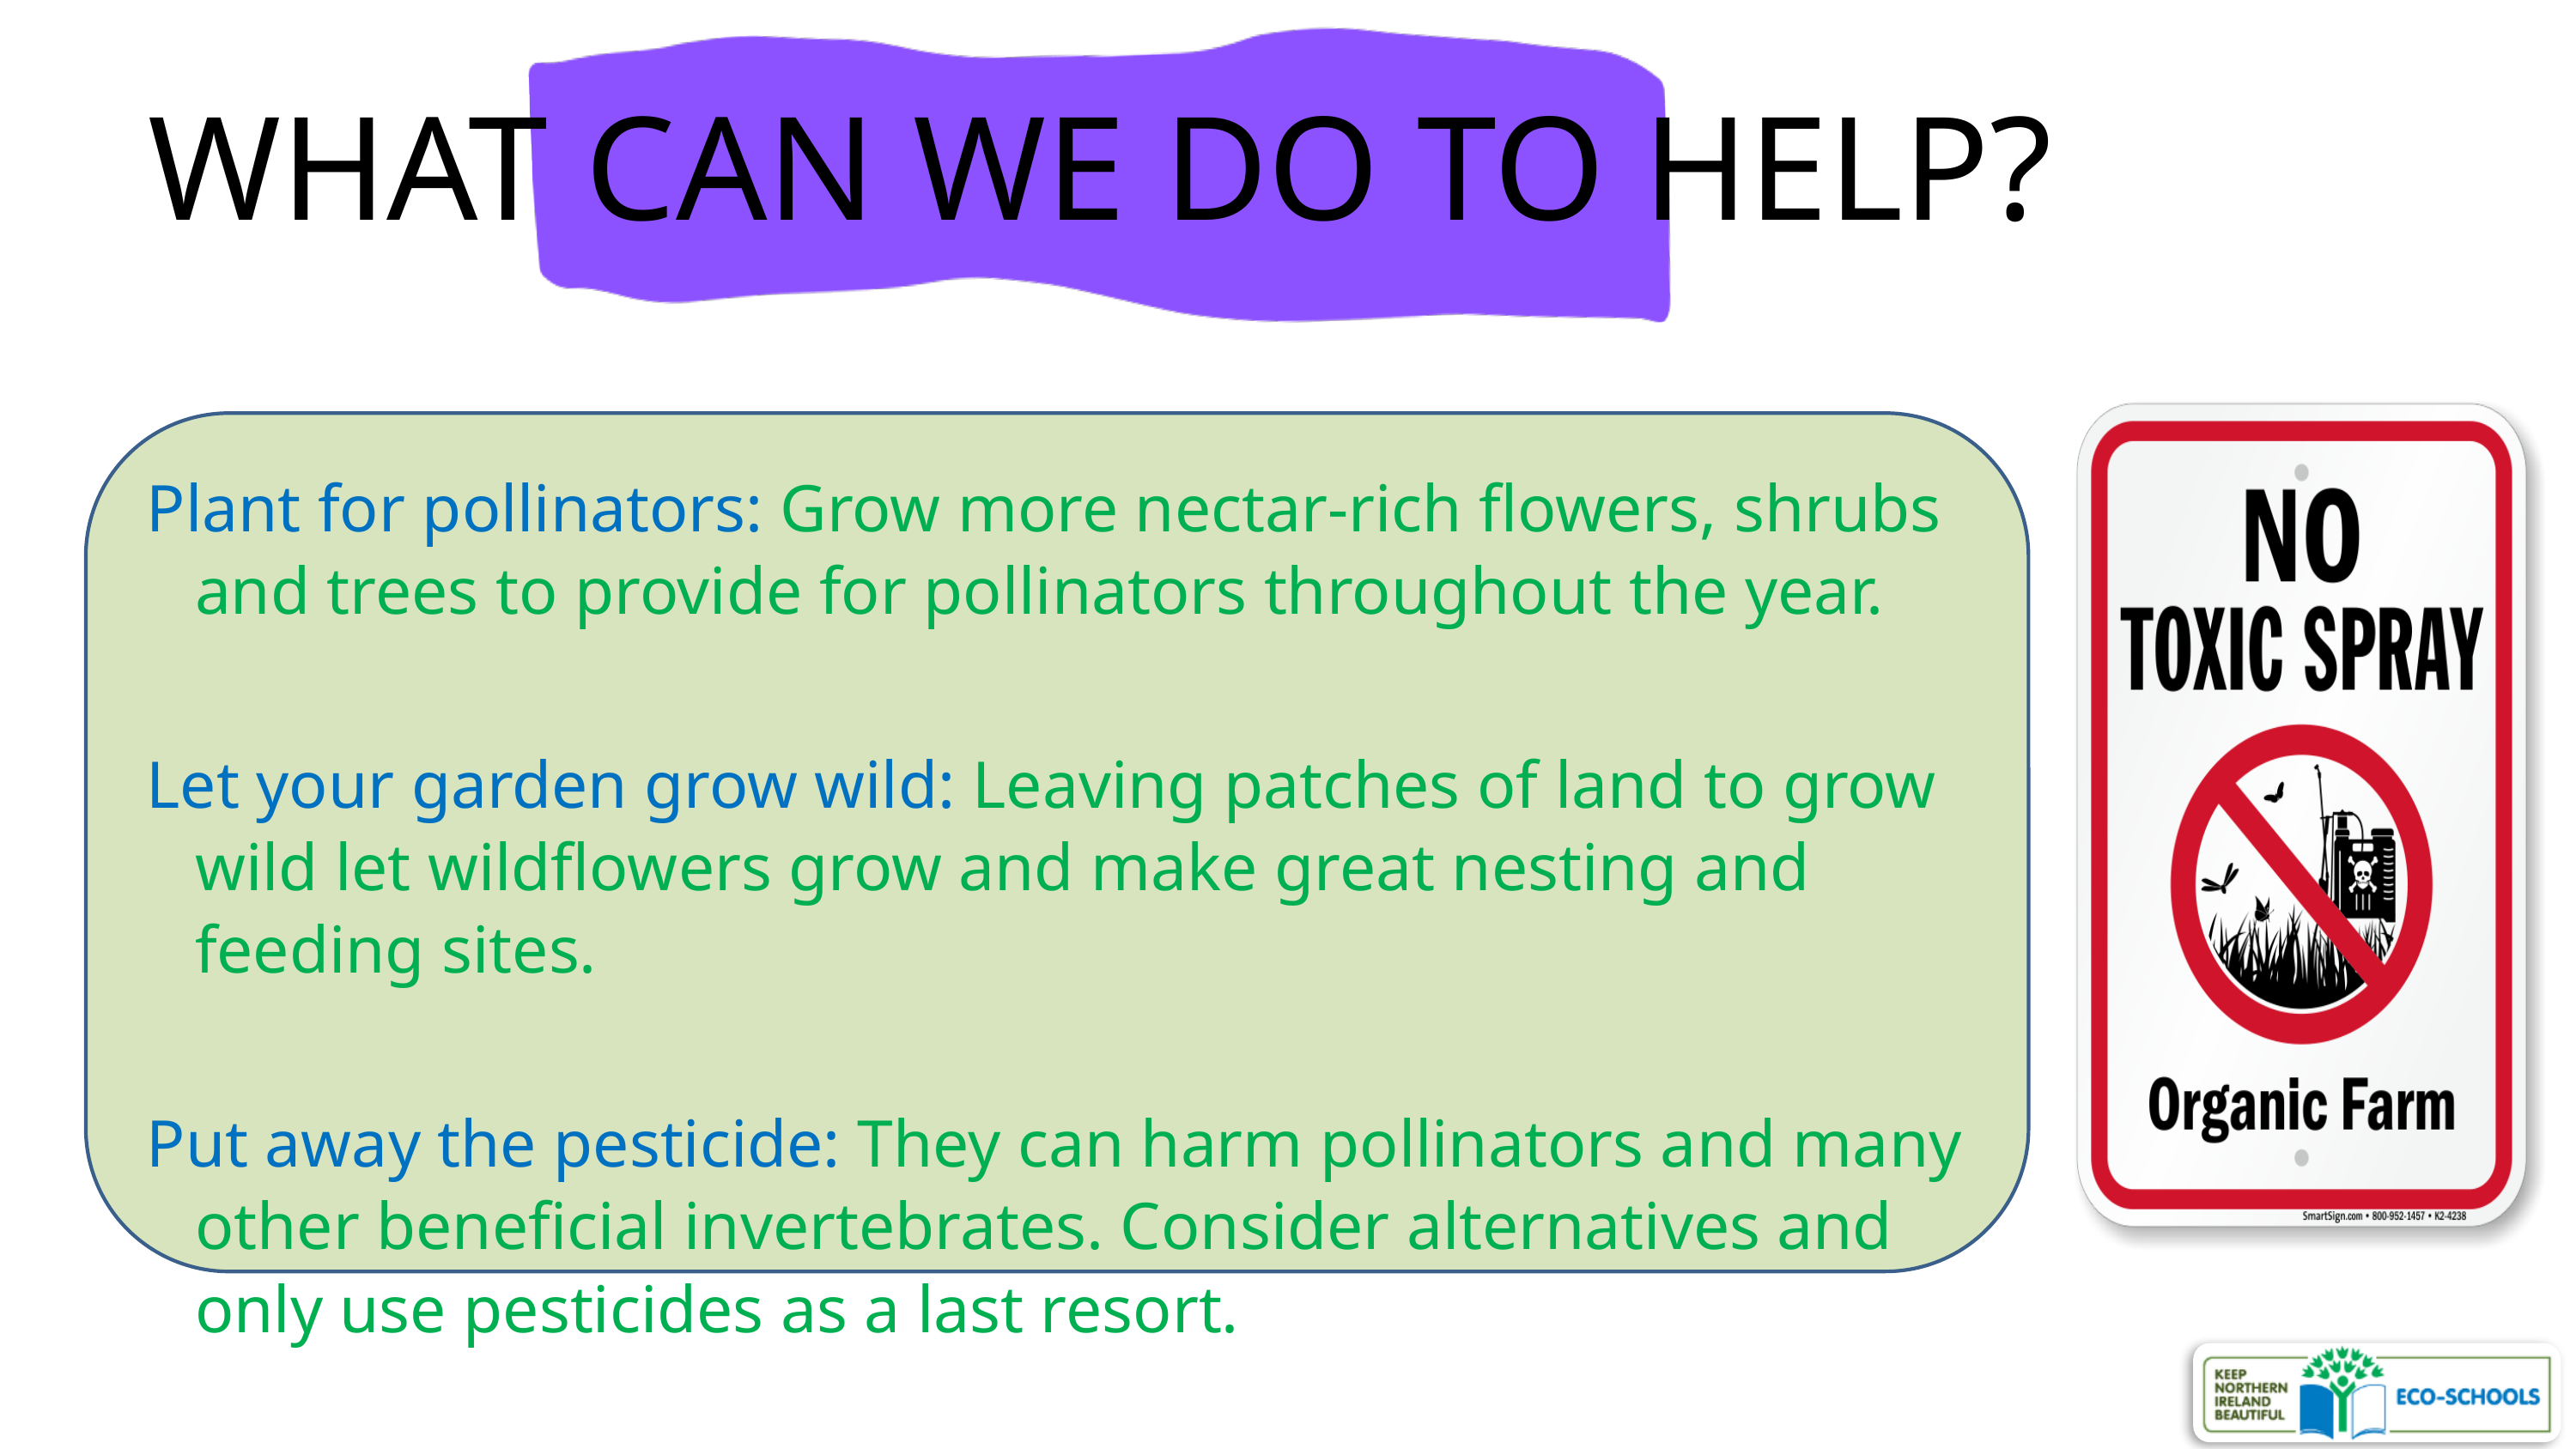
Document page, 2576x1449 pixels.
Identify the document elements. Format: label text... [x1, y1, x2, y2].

text_box [2008, 478, 2031, 1207]
text_box WHAT CAN WE DO TO HELP? [0, 91, 527, 249]
text_box [83, 411, 1990, 1239]
text_box WHAT CAN WE DO TO HELP? [1671, 91, 2201, 249]
picture [2192, 1343, 2561, 1443]
picture [2075, 401, 2546, 1251]
picture [528, 1, 1673, 365]
text_box Plant for pollinators: Grow more nectar-rich flowers, shrubs and trees to provide for pollinators throughout the year. Let your garden grow wild: Leaving patches of land to grow wild let wildflowers grow and make great nesting and feeding sites. Put away the pesticide: They can harm pollinators and many other beneficial invertebrates. Consider alternatives and only use pesticides as a last resort. [134, 455, 2008, 1449]
